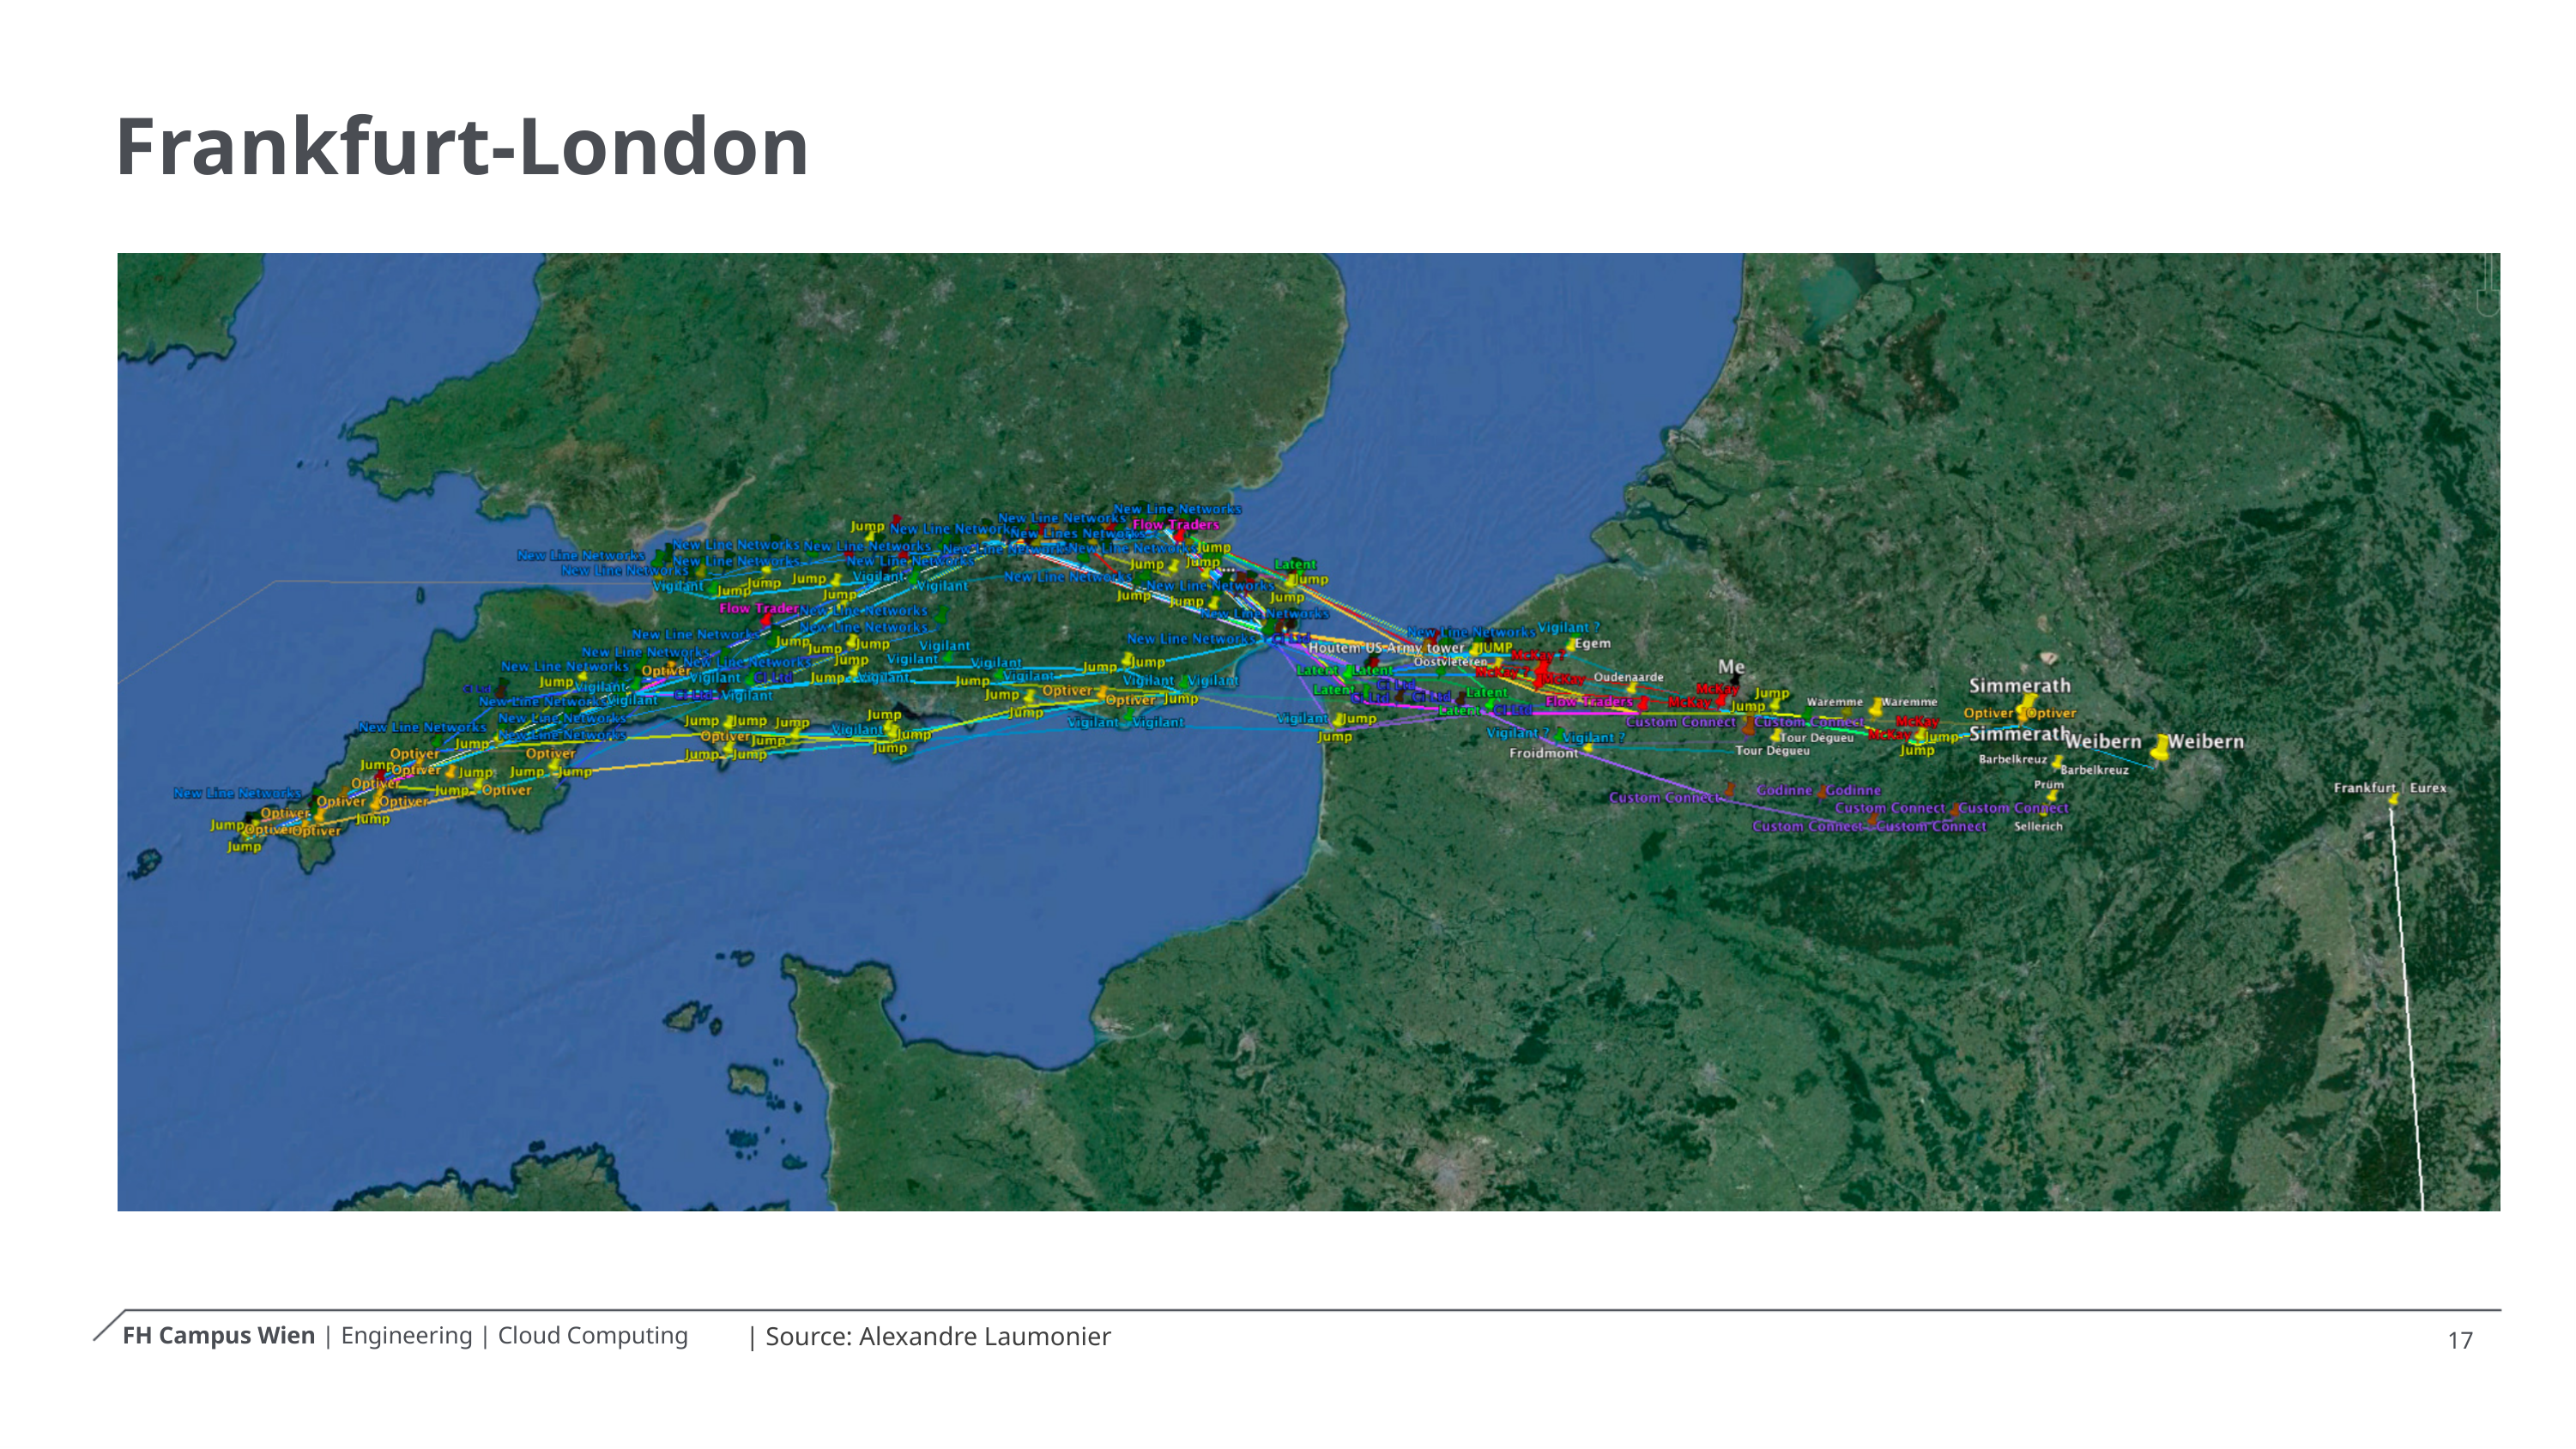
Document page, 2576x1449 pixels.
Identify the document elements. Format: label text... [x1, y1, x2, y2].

picture [0, 0, 2576, 1448]
text_box | Source: Alexandre Laumonier [726, 1314, 1525, 1357]
title Frankfurt-London [101, 100, 2500, 200]
